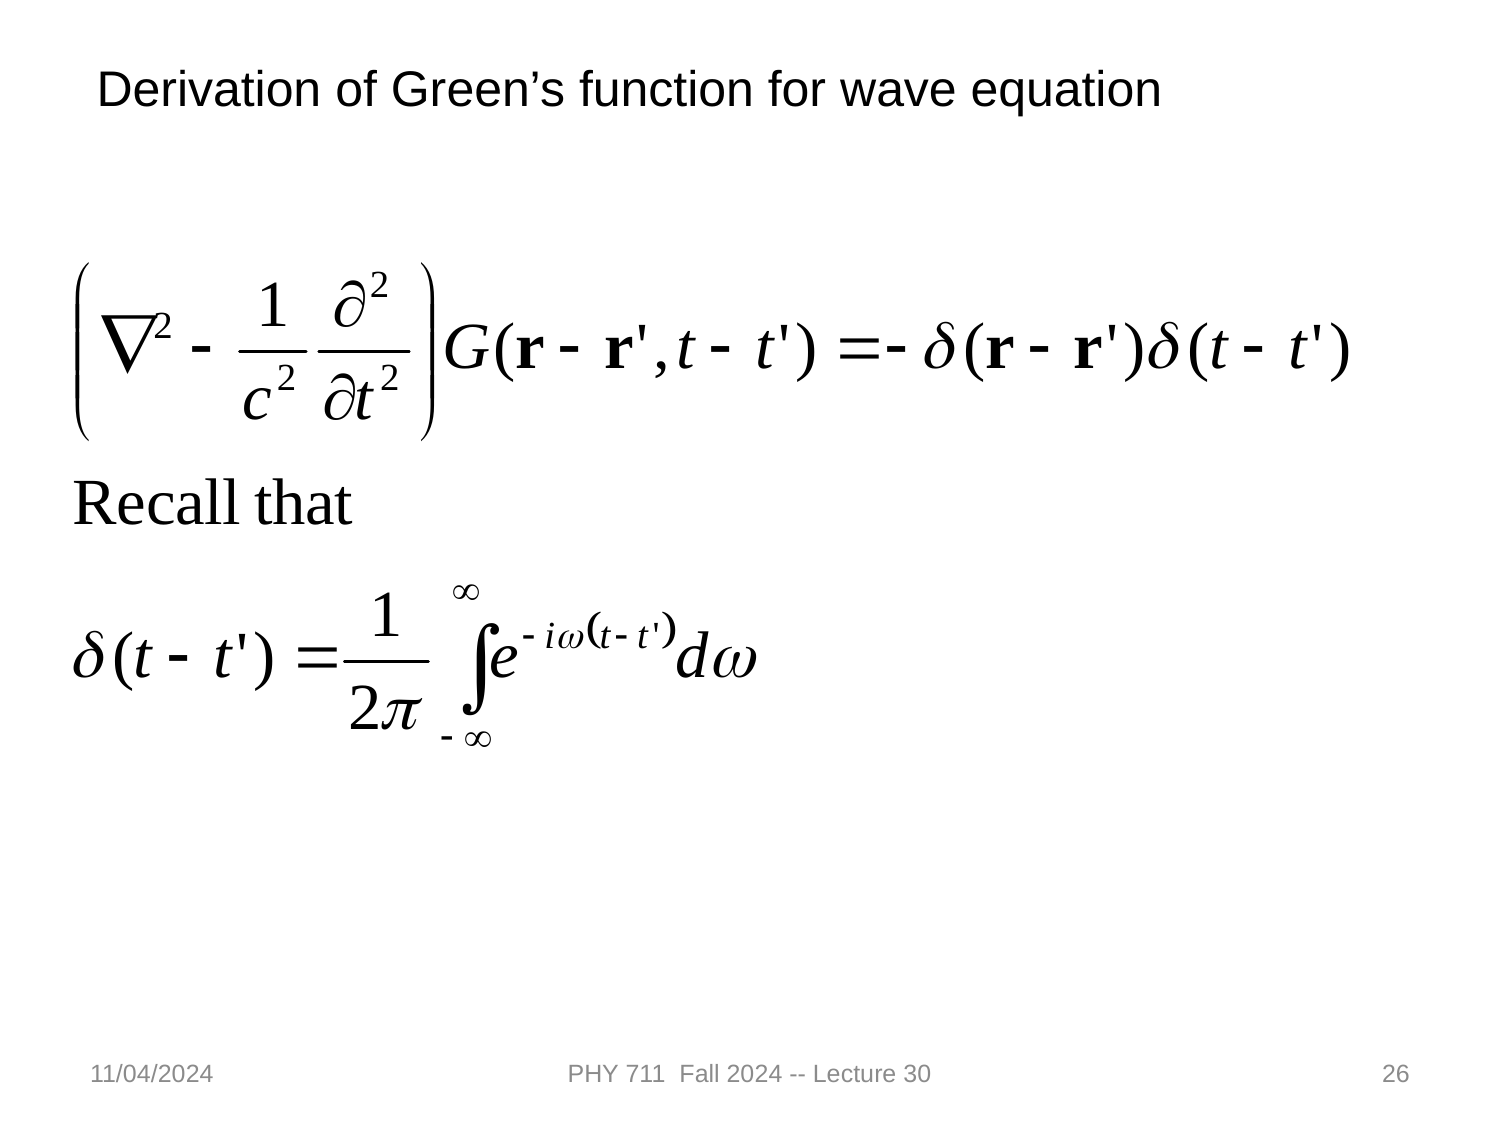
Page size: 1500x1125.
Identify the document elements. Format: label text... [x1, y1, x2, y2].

text_box Derivation of Green’s function for wave equation [81, 49, 1270, 125]
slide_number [75, 1042, 425, 1103]
footer PHY 711 Fall 2024 -- Lecture 30 [512, 1042, 988, 1103]
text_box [62, 249, 1363, 761]
slide_number 26 [1074, 1042, 1425, 1103]
